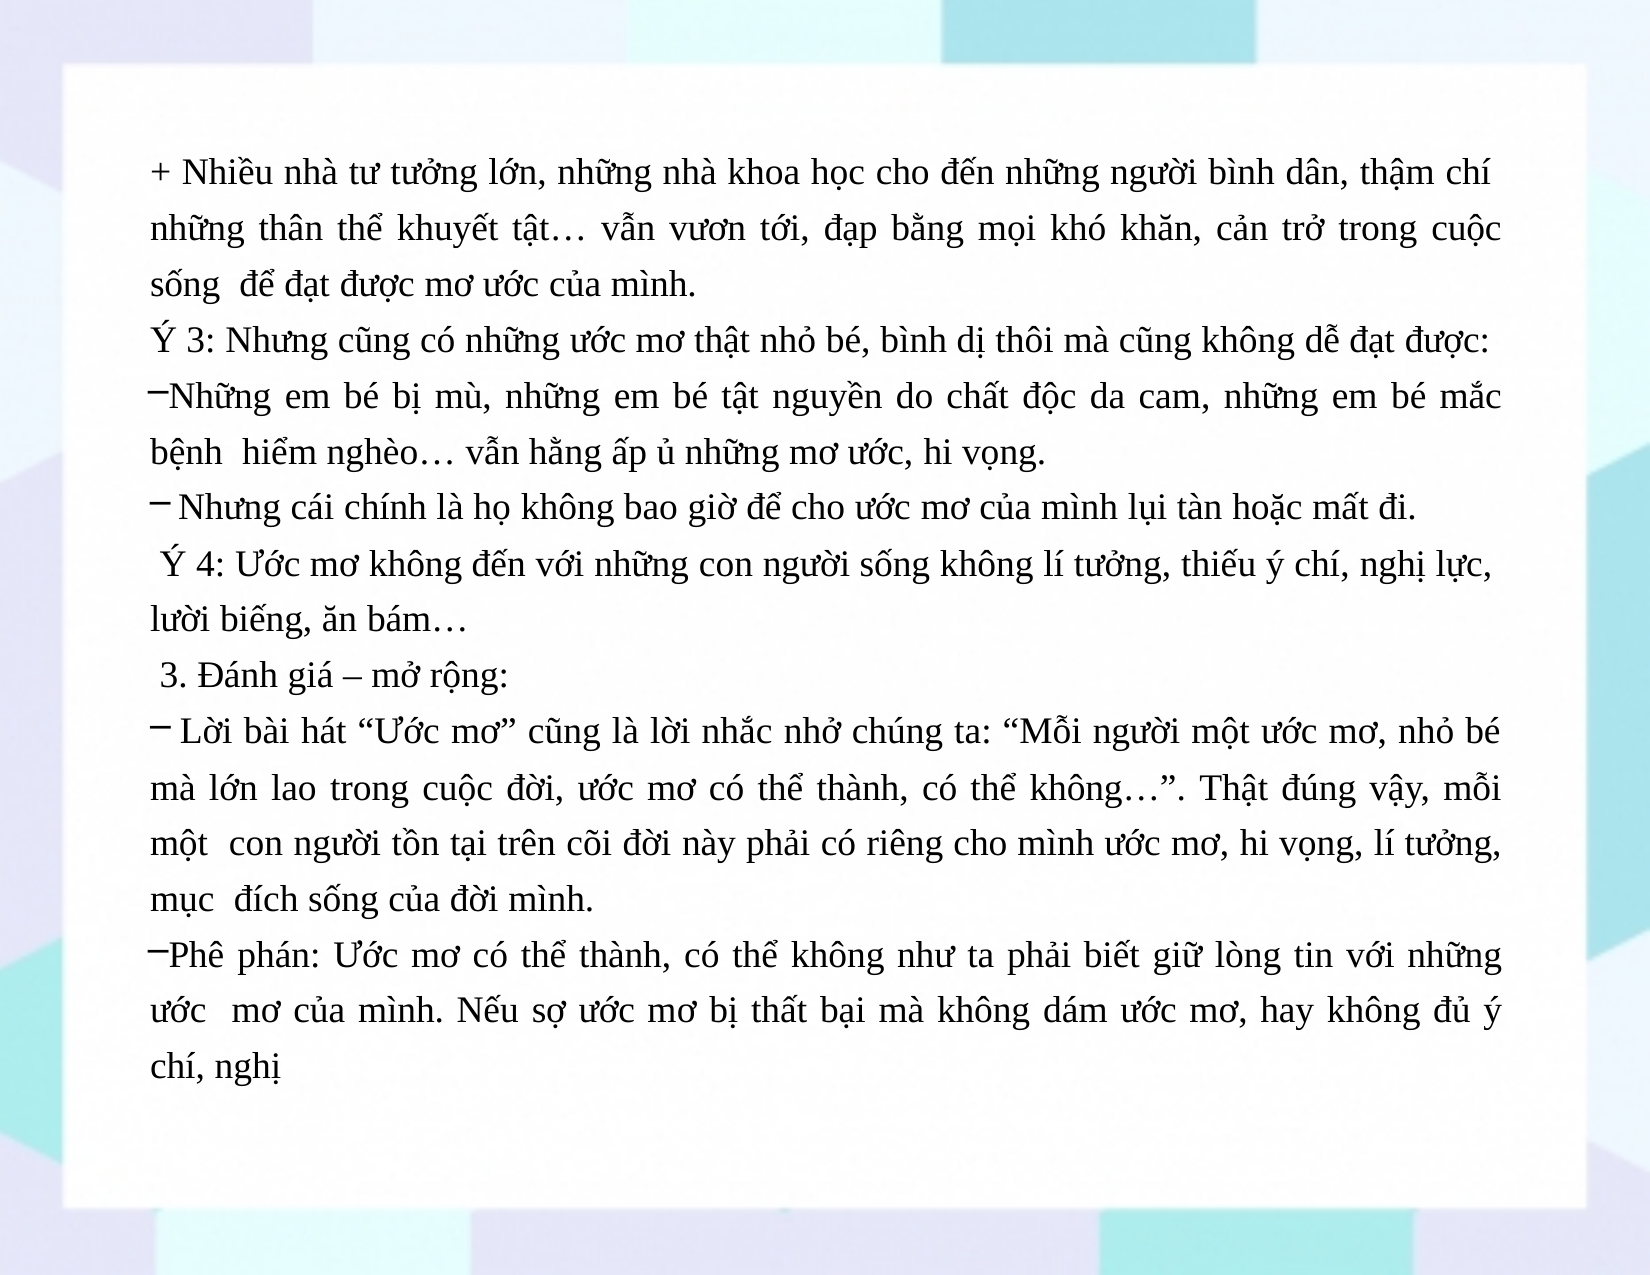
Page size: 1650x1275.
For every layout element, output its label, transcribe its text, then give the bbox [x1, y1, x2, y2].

text_box + Nhiều nhà tư tưởng lớn, những nhà khoa học cho đến những người bình dân, thậm chí những thân thể khuyết tật… vẫn vươn tới, đạp bằng mọi khó khăn, cản trở trong cuộc sống để đạt được mơ ước của mình. Ý 3: Nhưng cũng có những ước mơ thật nhỏ bé, bình dị thôi mà cũng không dễ đạt được: Những em bé bị mù, những em bé tật nguyền do chất độc da cam, những em bé mắc bệnh hiểm nghèo… vẫn hằng ấp ủ những mơ ước, hi vọng. Nhưng cái chính là họ không bao giờ để cho ước mơ của mình lụi tàn hoặc mất đi. Ý 4: Ước mơ không đến với những con người sống không lí tưởng, thiếu ý chí, nghị lực, lười biếng, ăn bám… 3. Đánh giá – mở rộng: Lời bài hát “Ước mơ” cũng là lời nhắc nhở chúng ta: “Mỗi người một ước mơ, nhỏ bé mà lớn lao trong cuộc đời, ước mơ có thể thành, có thể không…”. Thật đúng vậy, mỗi một con người tồn tại trên cõi đời này phải có riêng cho mình ước mơ, hi vọng, lí tưởng, mục đích sống của đời mình. Phê phán: Ước mơ có thể thành, có thể không như ta phải biết giữ lòng tin với những ước mơ của mình. Nếu sợ ước mơ bị thất bại mà không dám ước mơ, hay không đủ ý chí, nghị [147, 134, 1503, 1087]
picture [0, 0, 1650, 1275]
